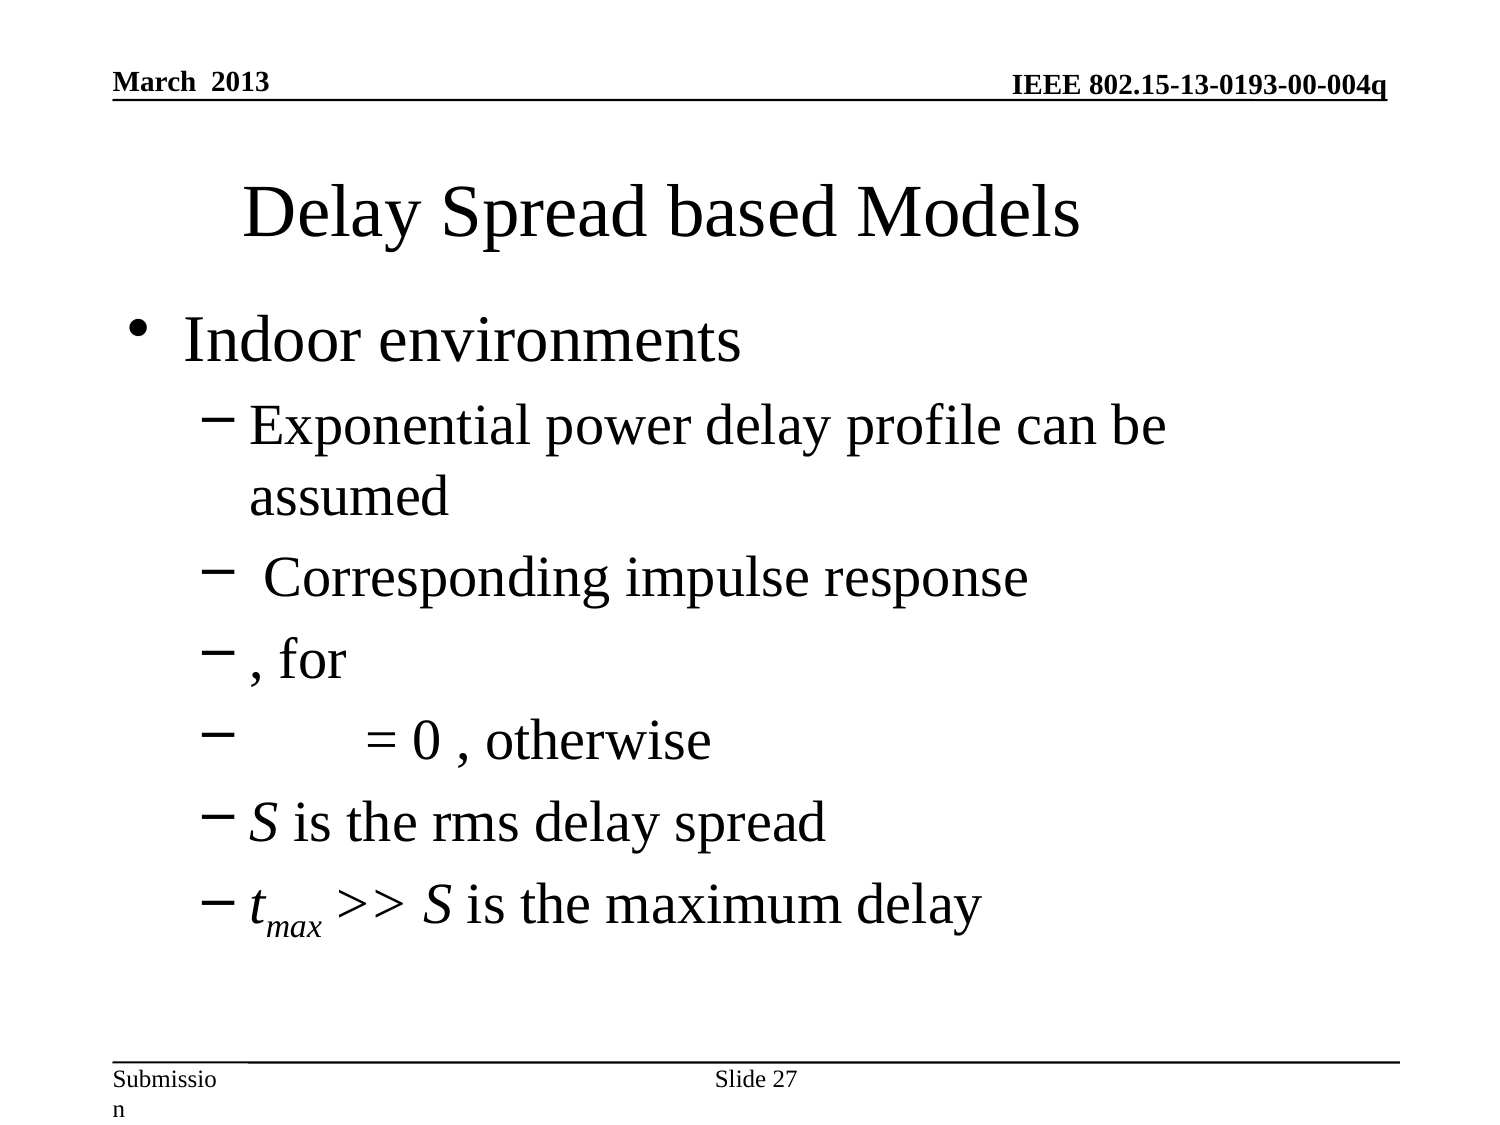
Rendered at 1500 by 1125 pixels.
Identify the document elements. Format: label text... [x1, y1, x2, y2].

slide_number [112, 61, 376, 98]
slide_number Slide 27 [712, 1061, 800, 1093]
title Delay Spread based Models [37, 112, 1288, 301]
